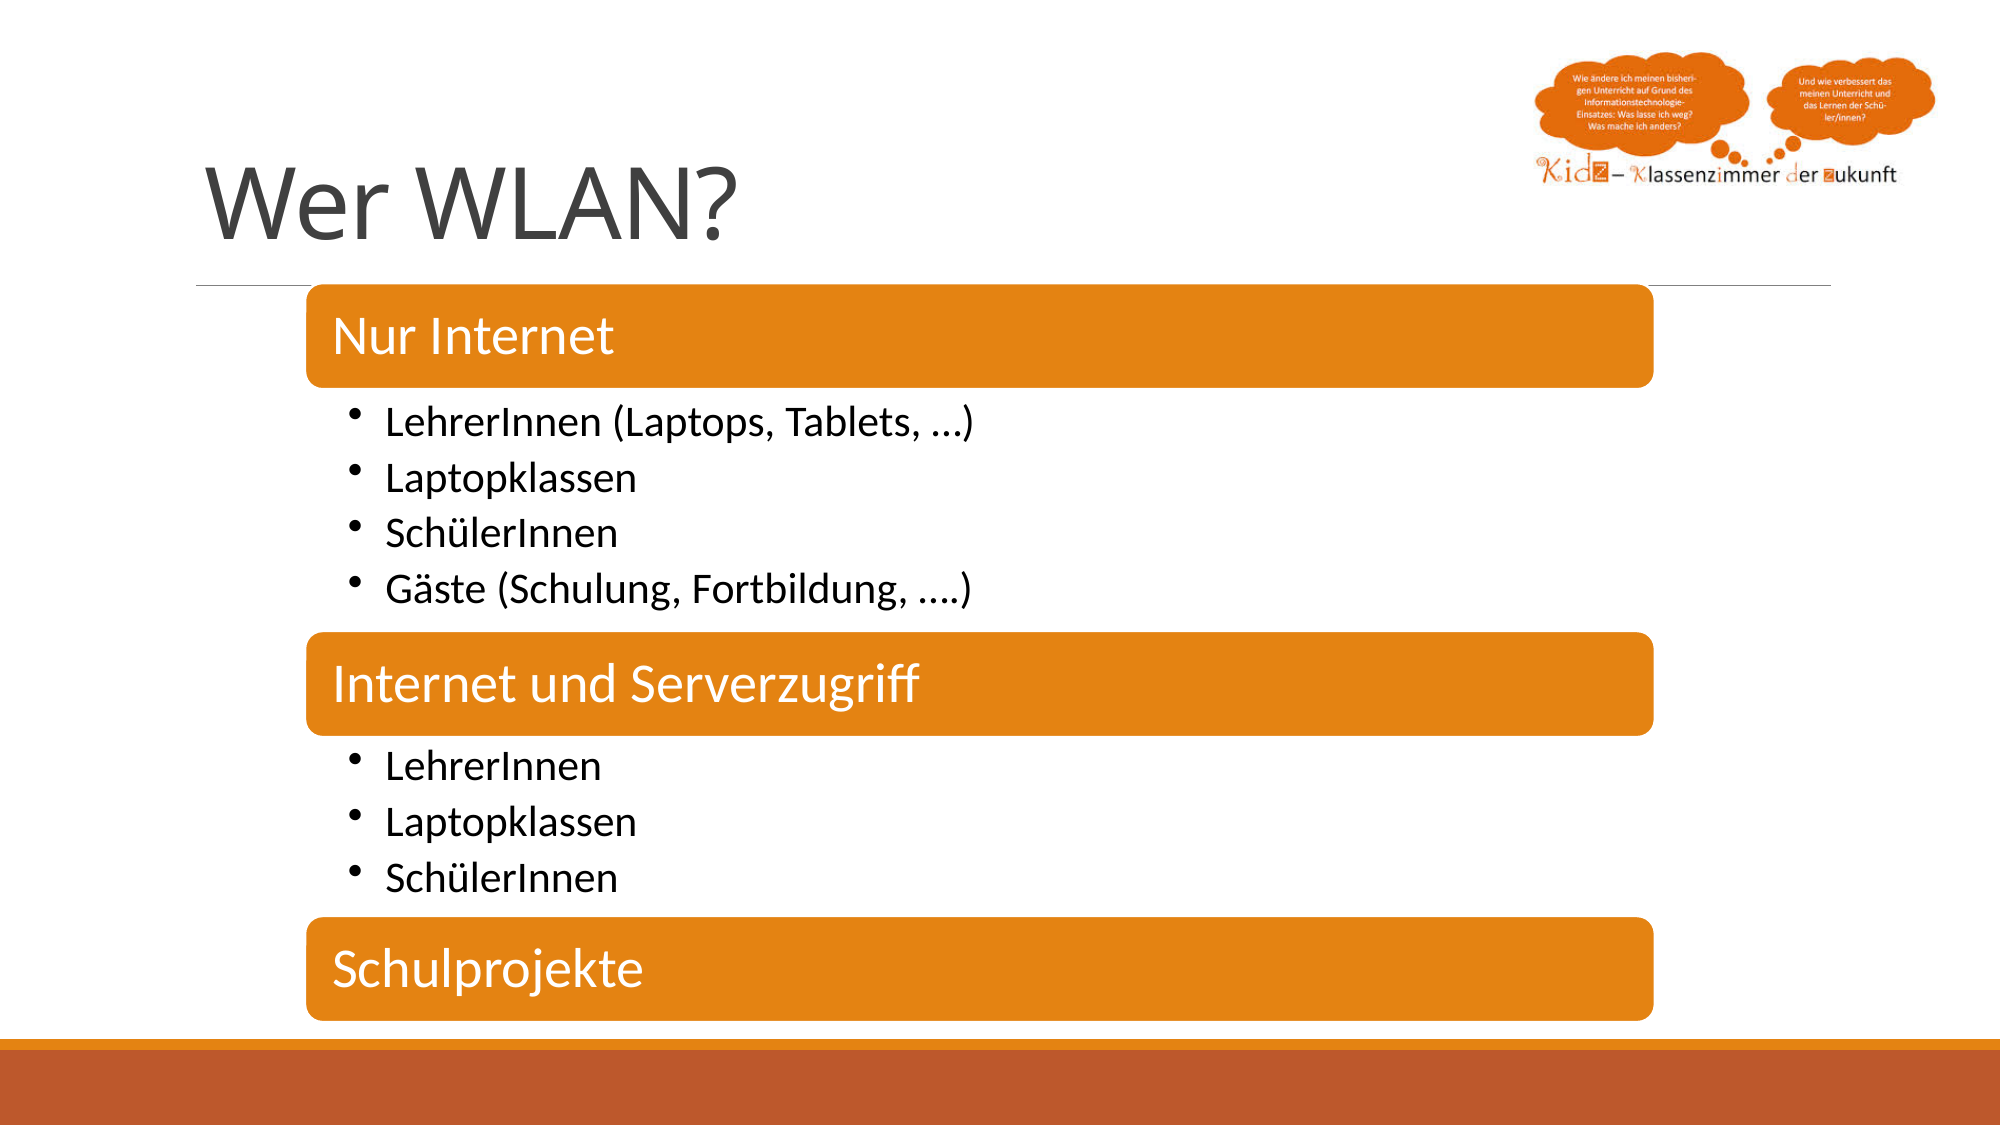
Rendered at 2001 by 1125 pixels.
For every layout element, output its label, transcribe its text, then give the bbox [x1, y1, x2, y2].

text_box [304, 282, 1656, 1026]
picture [1840, 50, 1938, 187]
title Wer WLAN? [189, 50, 1840, 268]
